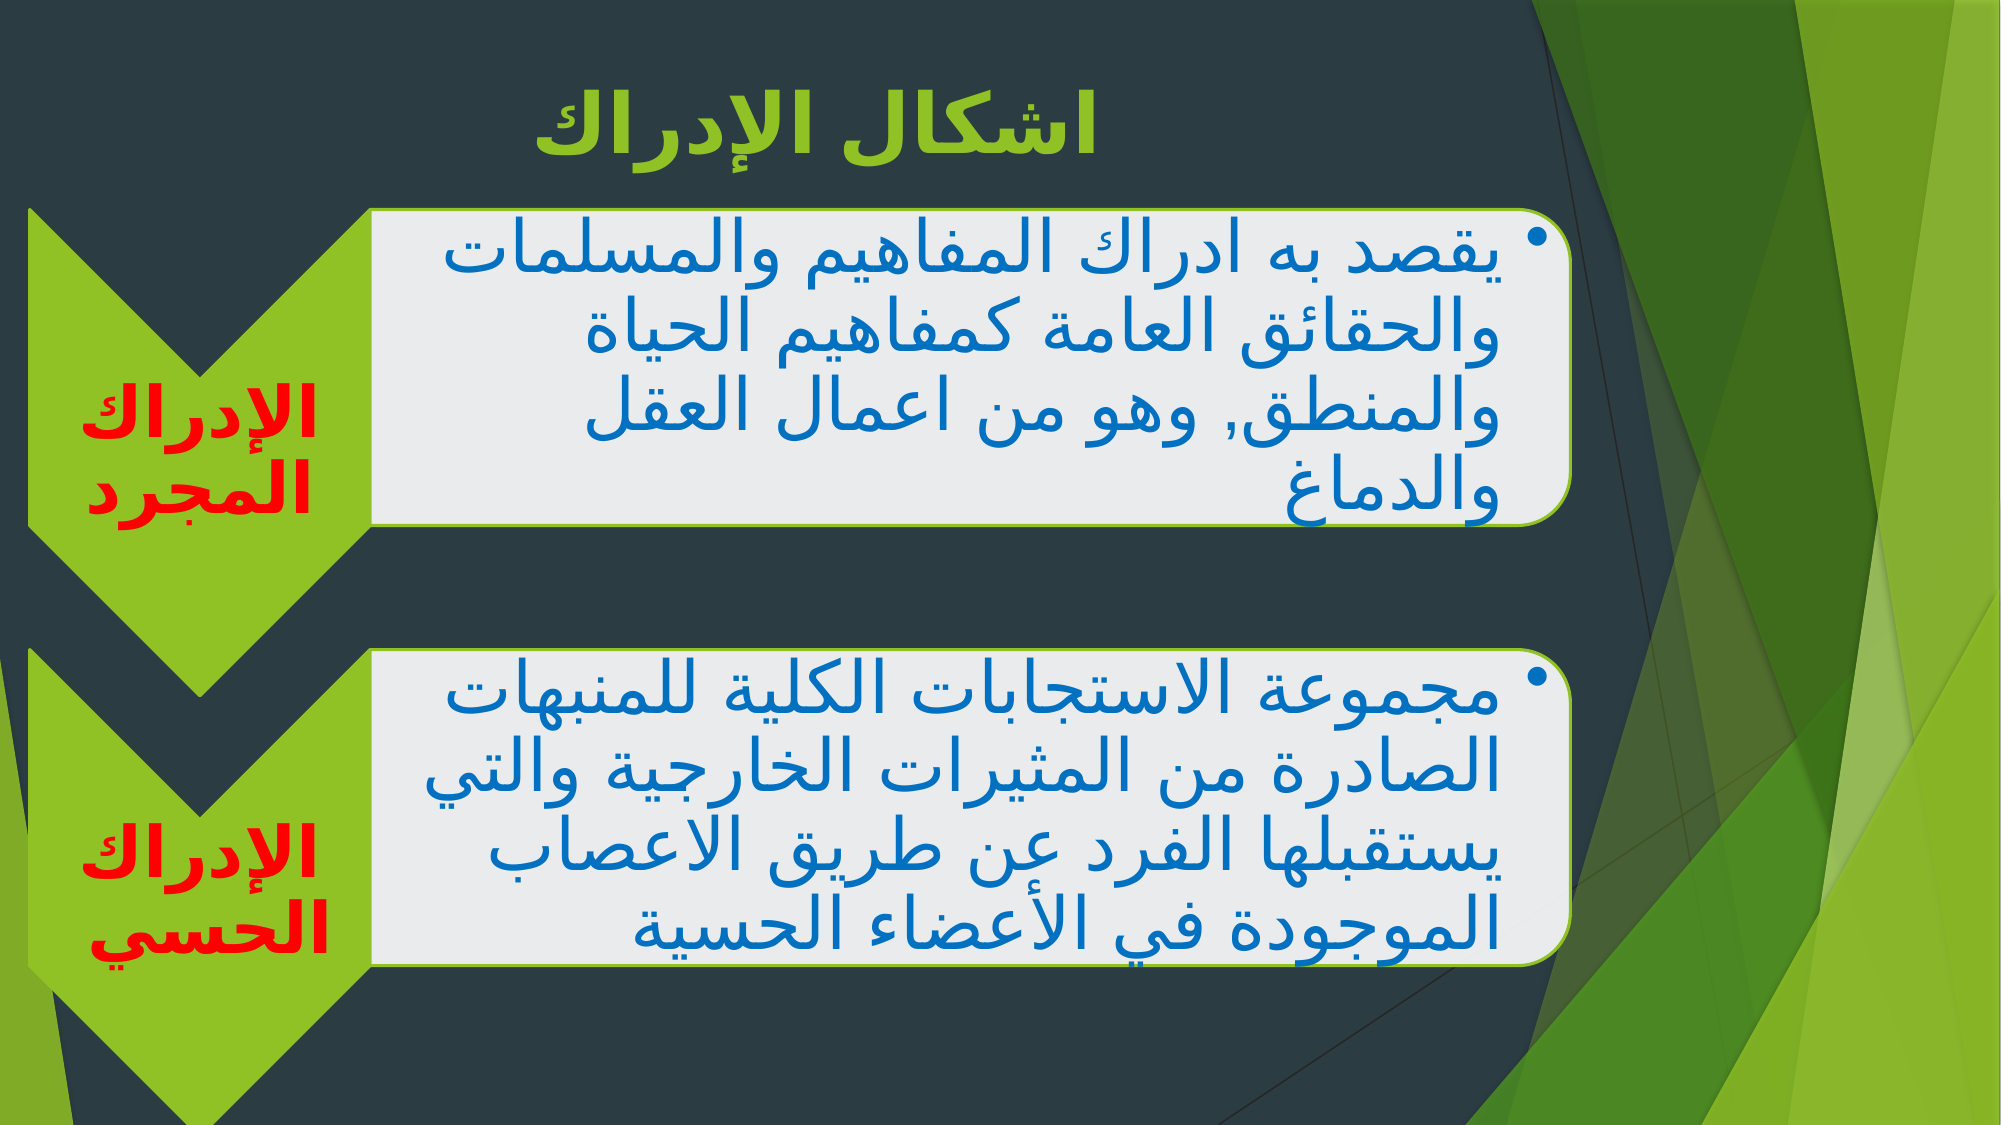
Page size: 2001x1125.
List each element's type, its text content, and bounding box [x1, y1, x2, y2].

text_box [29, 208, 1571, 1125]
title اشكال الإدراك [111, 62, 1522, 207]
